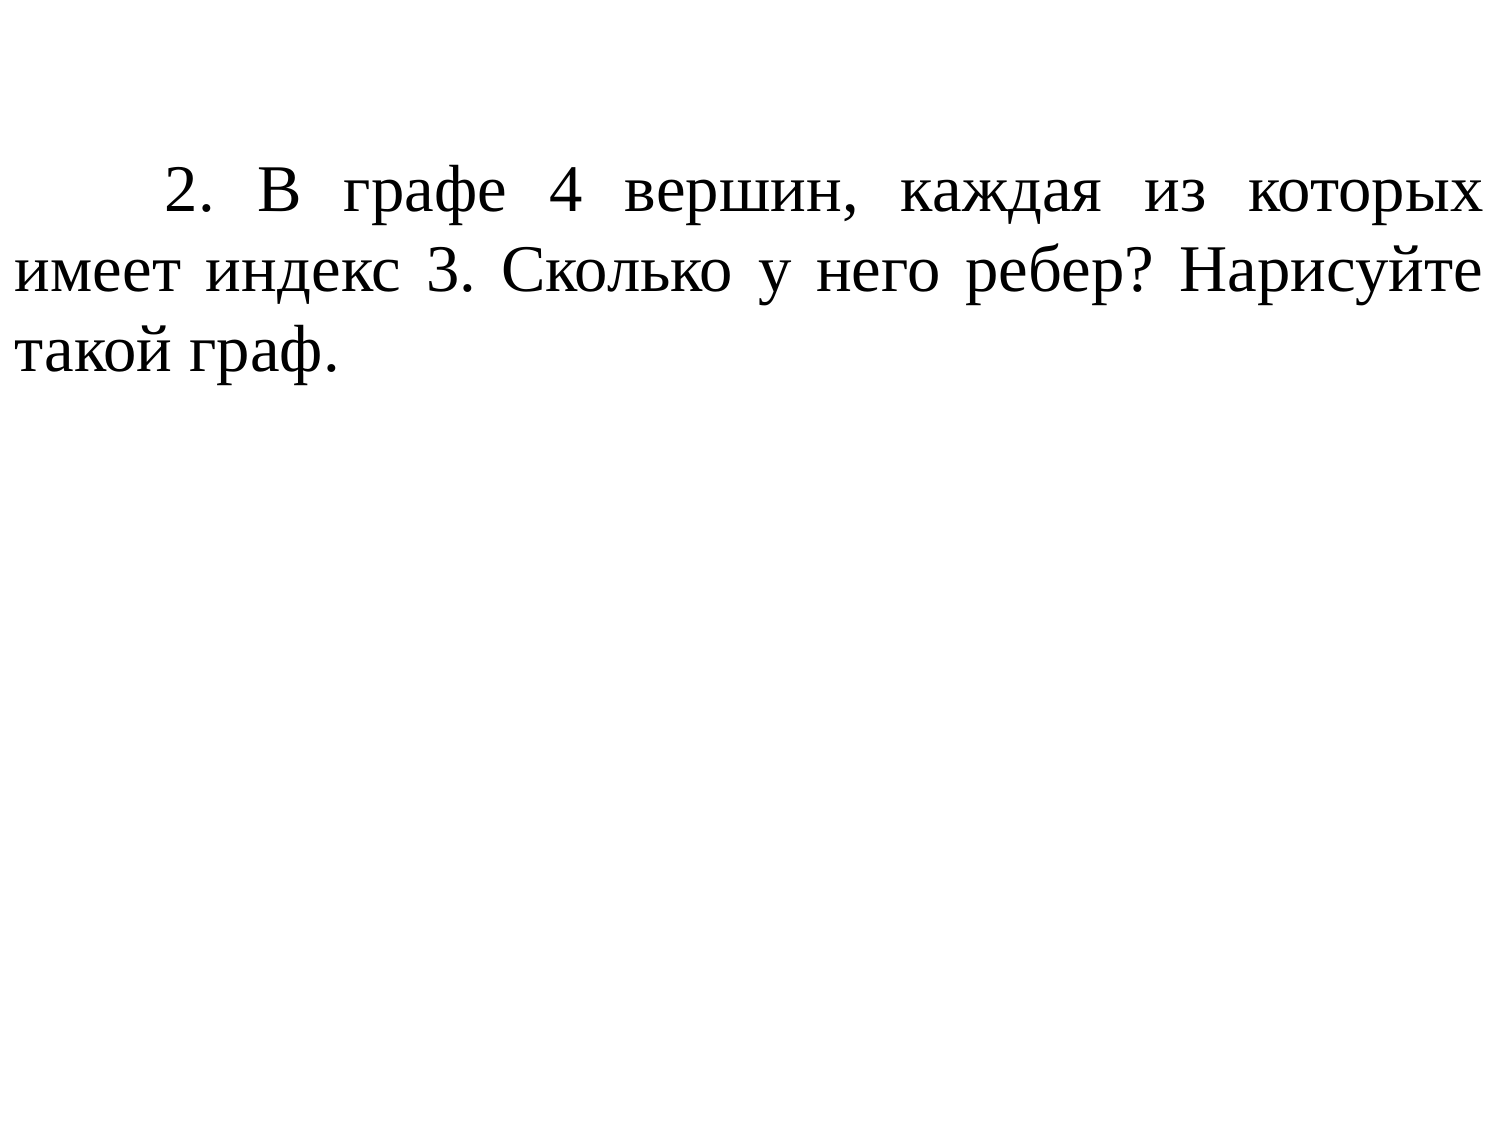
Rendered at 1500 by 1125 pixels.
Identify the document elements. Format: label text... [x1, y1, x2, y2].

text_box 2. В графе 4 вершин, каждая из которых имеет индекс 3. Сколько у него ребер? Нарисуйте такой граф. [0, 137, 1500, 393]
